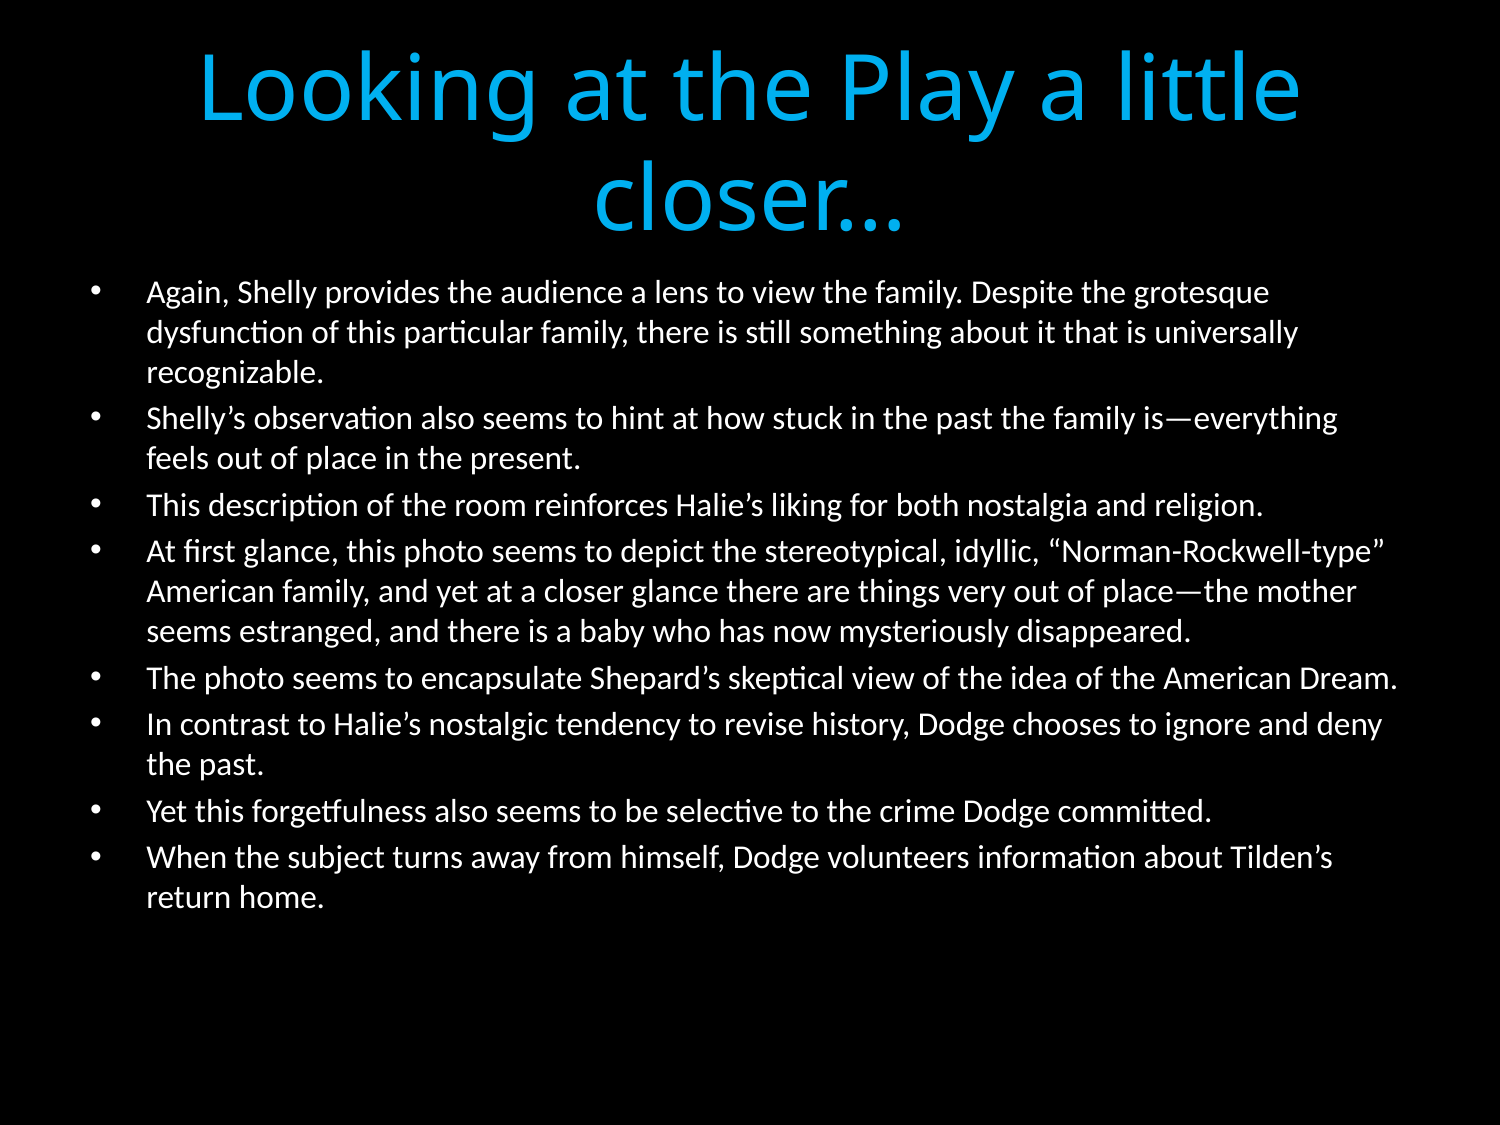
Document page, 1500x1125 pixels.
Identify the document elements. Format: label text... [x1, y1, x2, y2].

list Again, Shelly provides the audience a lens to view the family. Despite the grotesque dysfunction of this particular family, there is still something about it that is universally recognizable. Shelly’s observation also seems to hint at how stuck in the past the family is—everything feels out of place in the present. This description of the room reinforces Halie’s liking for both nostalgia and religion. At first glance, this photo seems to depict the stereotypical, idyllic, “Norman-Rockwell-type” American family, and yet at a closer glance there are things very out of place—the mother seems estranged, and there is a baby who has now mysteriously disappeared. The photo seems to encapsulate Shepard’s skeptical view of the idea of the American Dream. In contrast to Halie’s nostalgic tendency to revise history, Dodge chooses to ignore and deny the past. Yet this forgetfulness also seems to be selective to the crime Dodge committed. When the subject turns away from himself, Dodge volunteers information about Tilden’s return home. [75, 262, 1425, 1005]
title Looking at the Play a little closer… [75, 45, 1425, 233]
